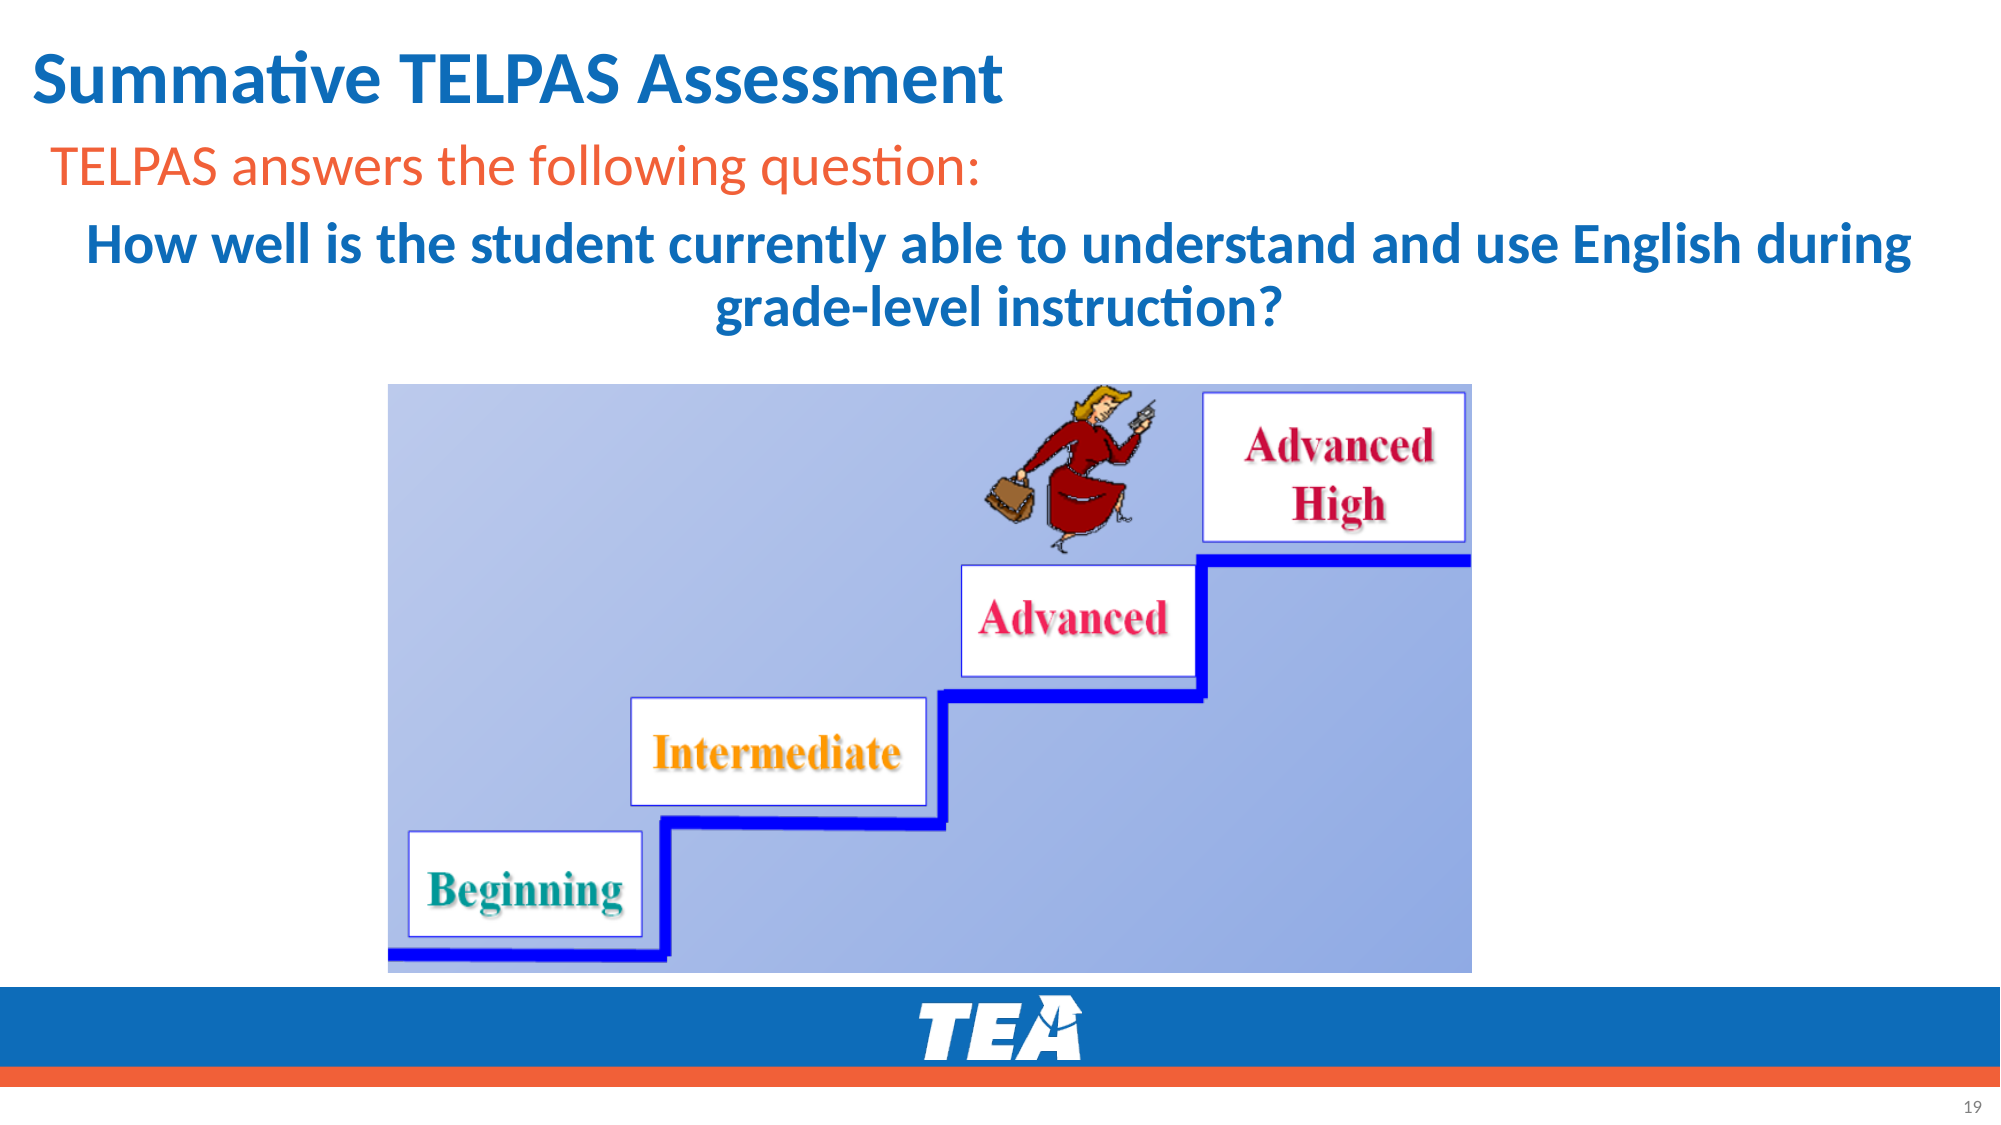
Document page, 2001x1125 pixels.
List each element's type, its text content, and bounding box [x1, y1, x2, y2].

picture [918, 994, 1082, 1060]
title Summative TELPAS Assessment [17, 0, 1878, 158]
text_box TELPAS answers the following question: How well is the student currently able to understand and use English during grade-level instruction? [35, 127, 1965, 347]
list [387, 384, 1472, 973]
slide_number 19 [1919, 1086, 1998, 1125]
